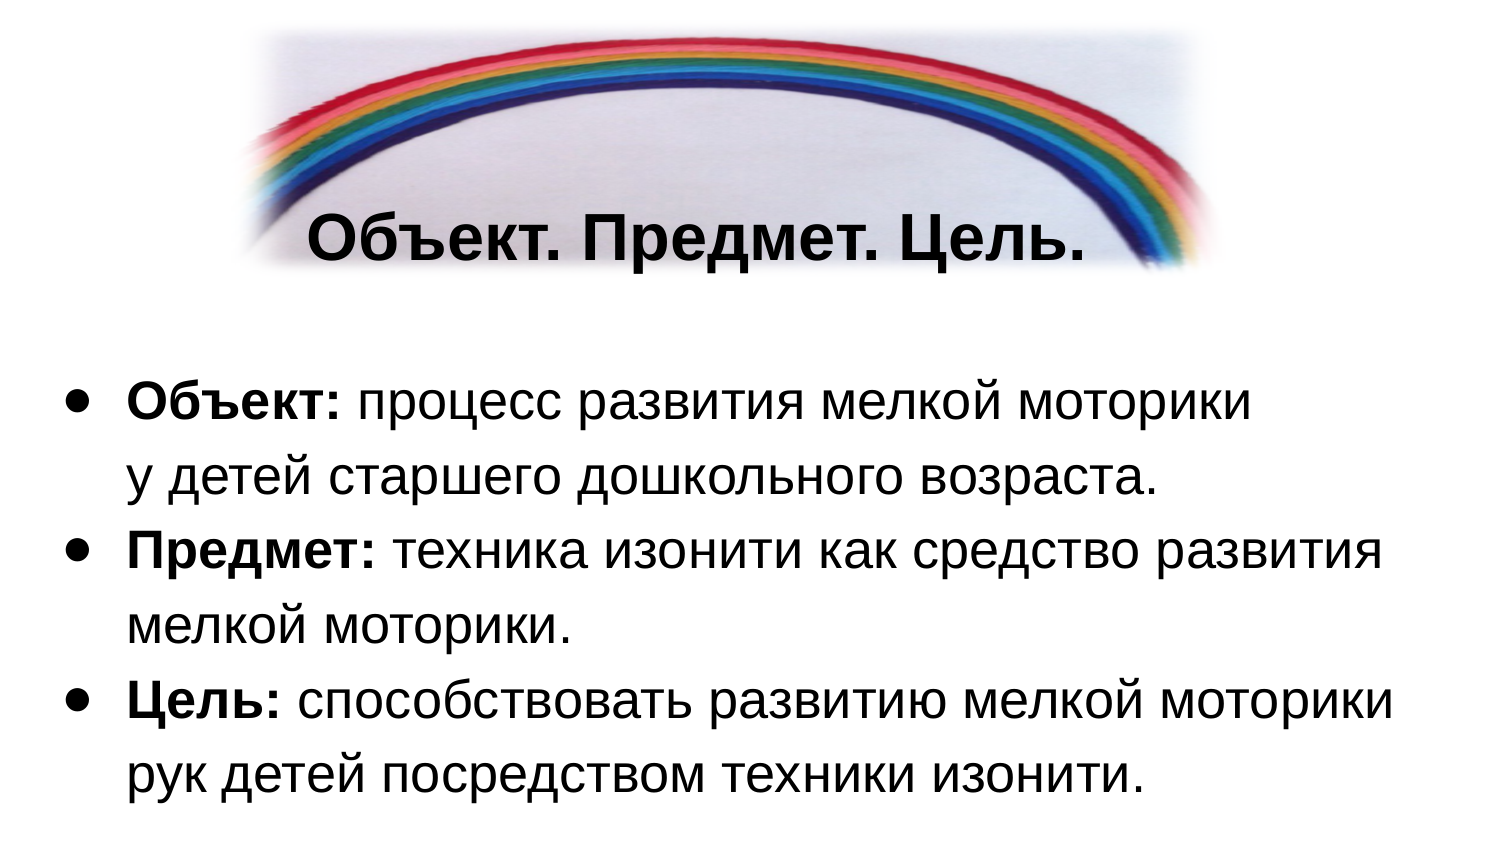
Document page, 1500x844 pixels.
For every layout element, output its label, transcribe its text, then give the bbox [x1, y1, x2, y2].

title Объект: процесс развития мелкой моторики у детей старшего дошкольного возраста. Предмет: техника изонити как средство развития мелкой моторики. Цель: способствовать развитию мелкой моторики рук детей посредством техники изонити. [36, 288, 1500, 819]
text_box Объект. Предмет. Цель. [187, 141, 1242, 314]
picture [229, 15, 1227, 280]
subtitle [918, 711, 1425, 783]
